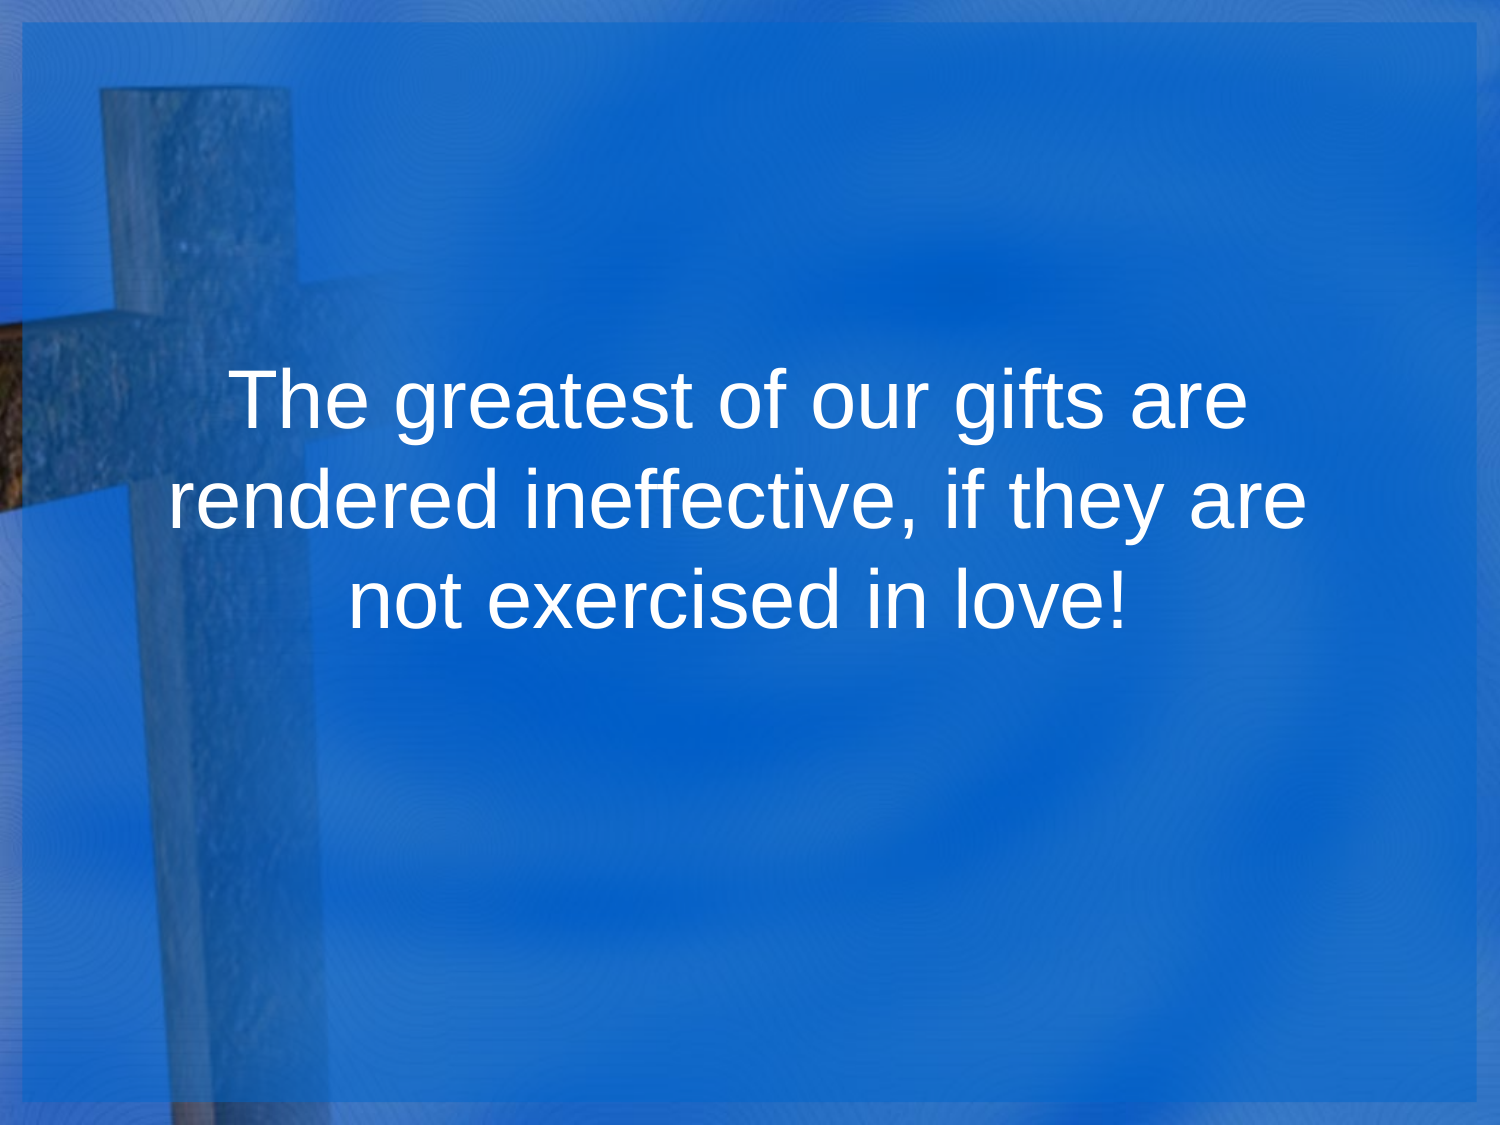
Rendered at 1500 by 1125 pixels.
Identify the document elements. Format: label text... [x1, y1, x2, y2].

picture [0, 0, 1500, 1125]
text_box The greatest of our gifts are rendered ineffective, if they are not exercised in love! [88, 337, 1389, 653]
